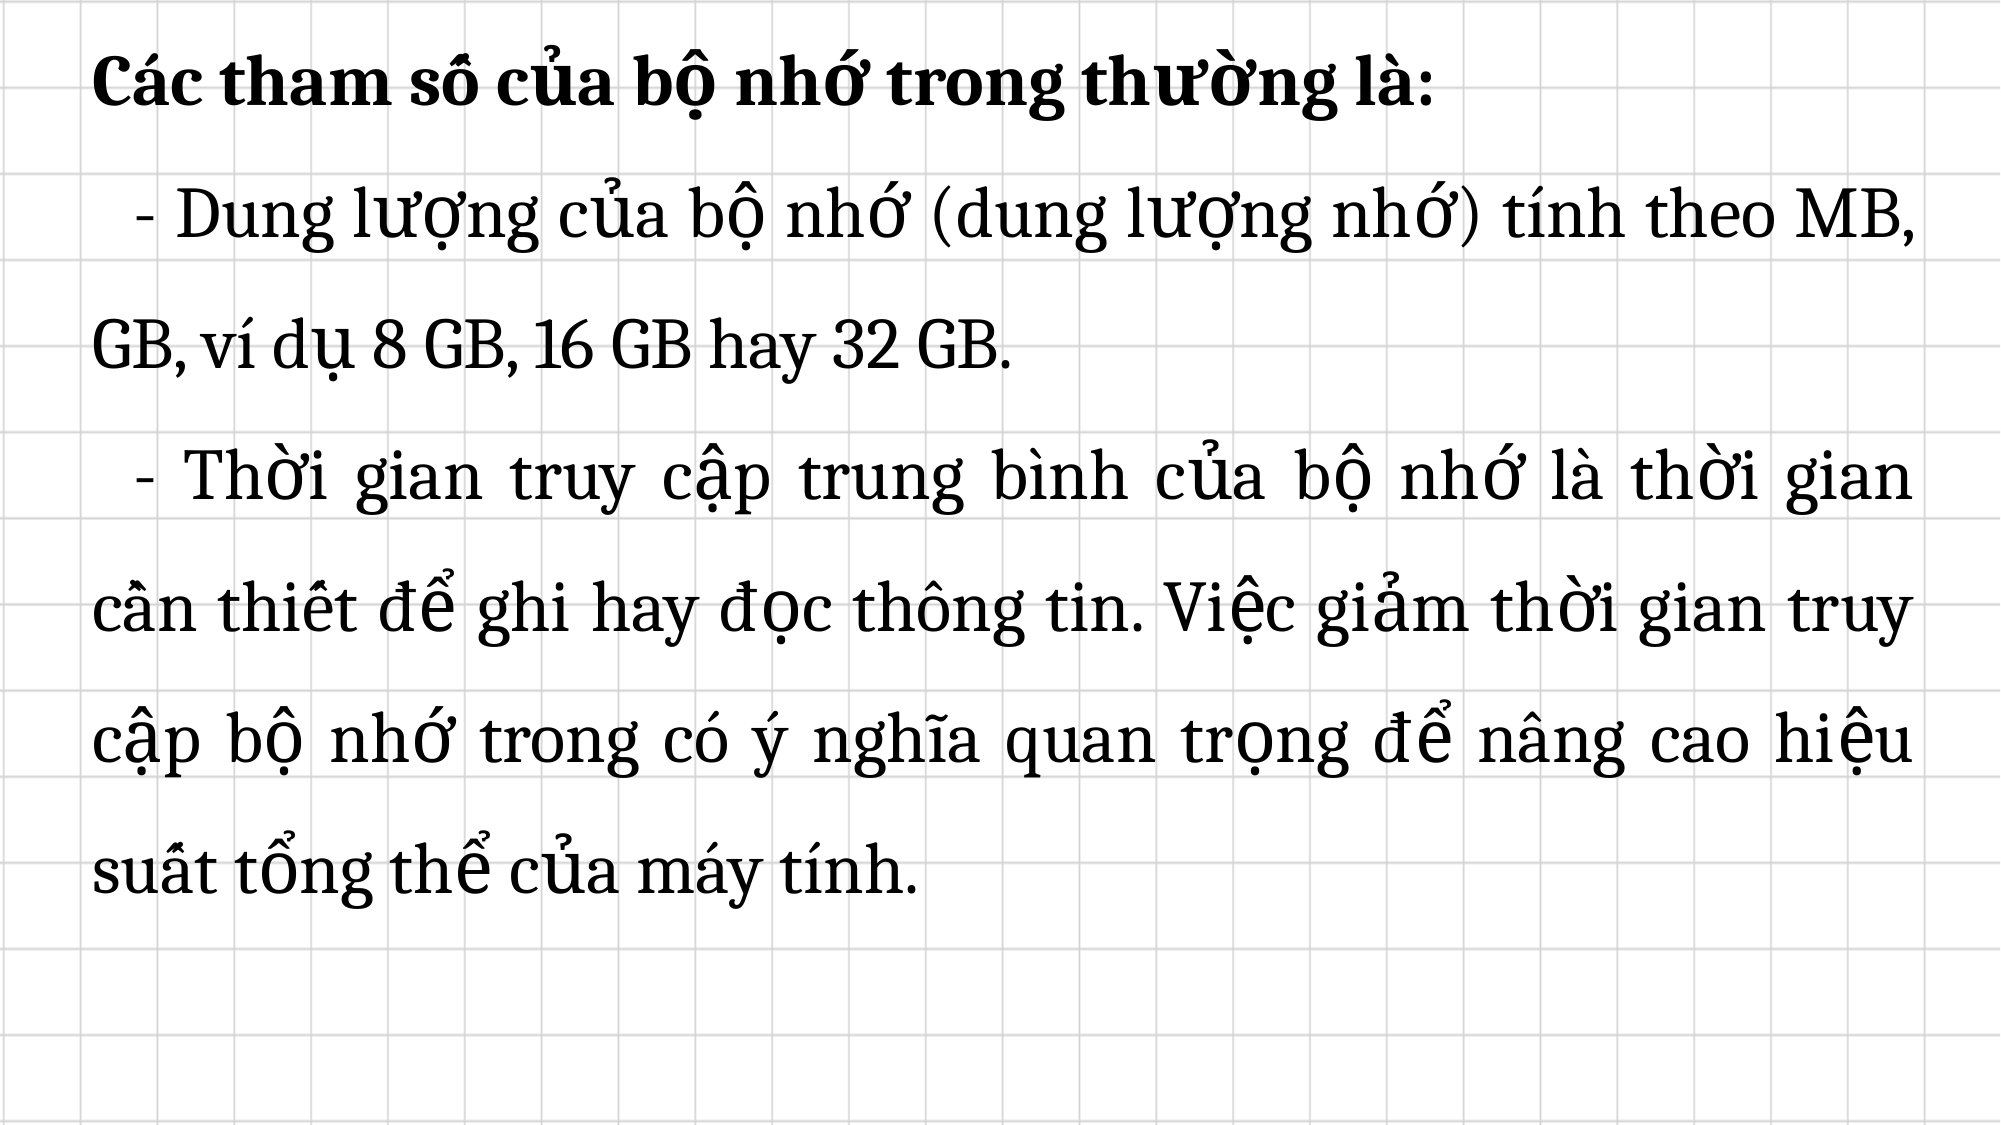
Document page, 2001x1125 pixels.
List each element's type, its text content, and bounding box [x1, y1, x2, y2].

picture [0, 0, 2001, 1125]
text_box Các tham số của bộ nhớ trong thường là: - Dung lượng của bộ nhớ (dung lượng nhớ) tính theo MB, GB, ví dụ 8 GB, 16 GB hay 32 GB. - Thời gian truy cập trung bình của bộ nhớ là thời gian cần thiết để ghi hay đọc thông tin. Việc giảm thời gian truy cập bộ nhớ trong có ý nghĩa quan trọng để nâng cao hiệu suất tổng thể của máy tính. [77, 0, 1931, 916]
